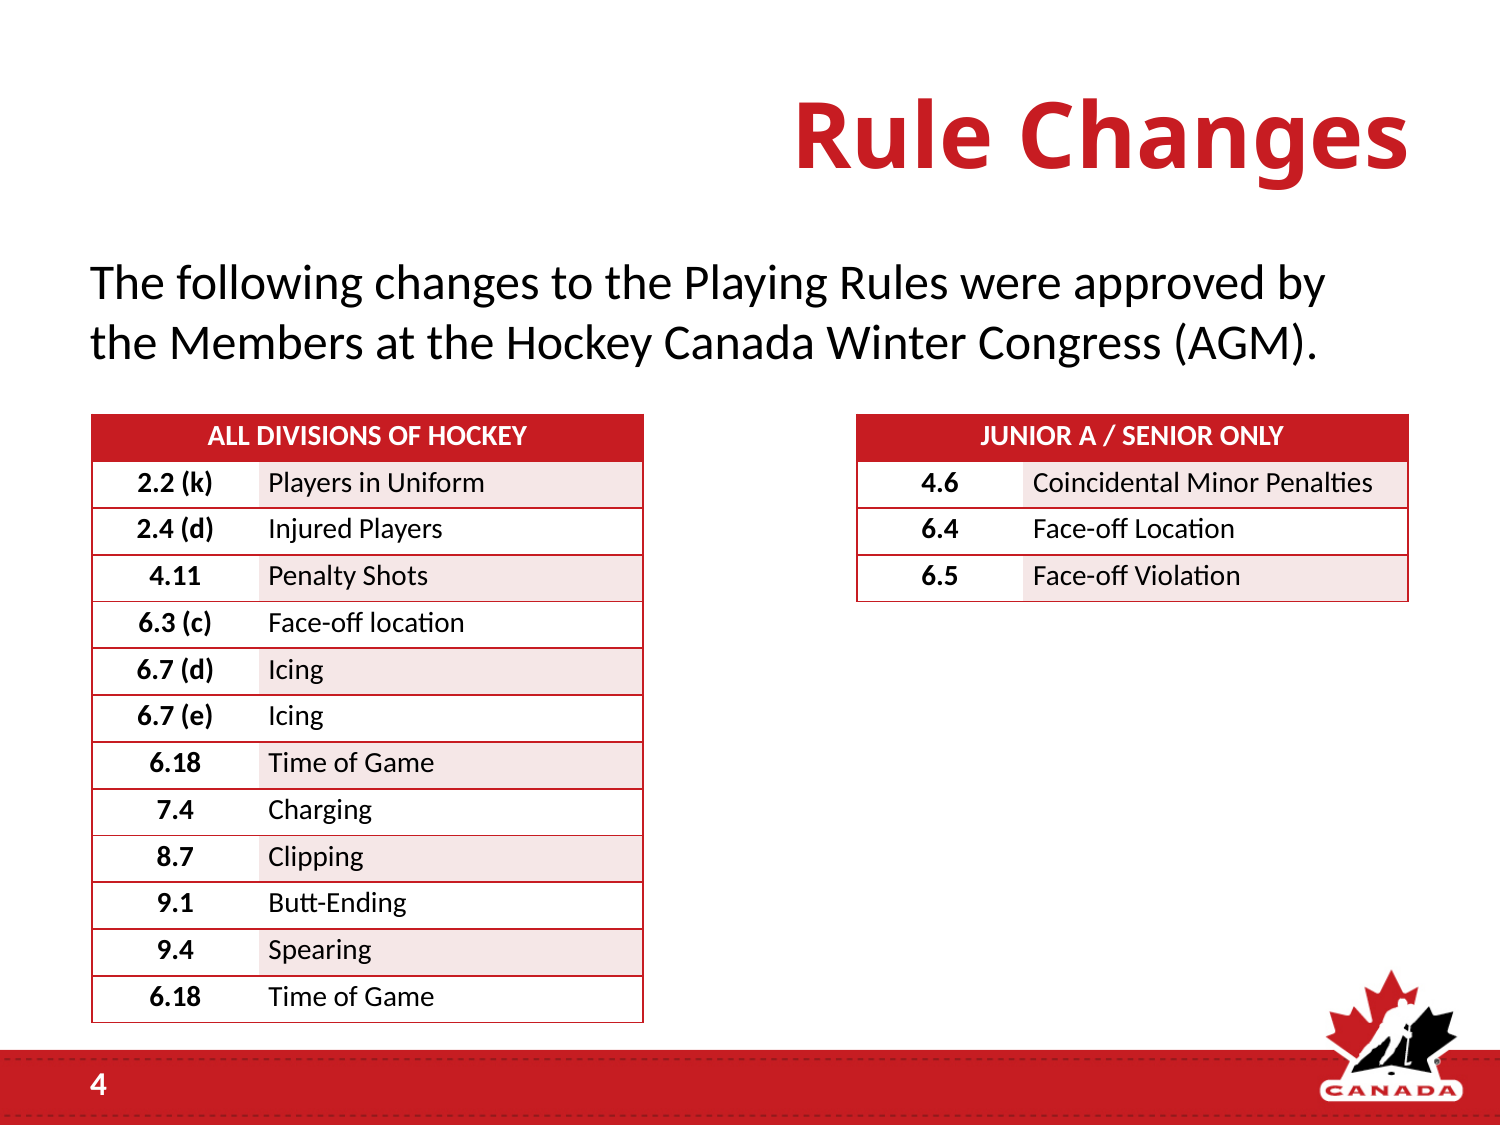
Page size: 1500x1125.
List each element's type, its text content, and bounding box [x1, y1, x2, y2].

table_cell Face-off Location [1023, 509, 1407, 554]
table_cell 6.4 [858, 509, 1023, 554]
table_cell Butt-Ending [259, 883, 642, 928]
table_cell 6.18 [93, 743, 259, 788]
table_header ALL DIVISIONS OF HOCKEY [93, 415, 642, 460]
table_cell Charging [259, 790, 642, 835]
table_cell 7.4 [93, 790, 259, 835]
table_cell 6.7 (e) [93, 696, 259, 741]
text_box The following changes to the Playing Rules were approved by the Members at the Hockey Canada Winter Congress (AGM). [74, 242, 1413, 378]
table_cell 9.4 [93, 930, 259, 975]
table_cell 6.5 [858, 556, 1023, 601]
table_cell Clipping [259, 836, 642, 881]
table_cell 4.11 [93, 556, 259, 601]
table_cell 6.7 (d) [93, 649, 259, 694]
table_cell Face-off Violation [1023, 556, 1407, 601]
table_cell Coincidental Minor Penalties [1023, 462, 1407, 507]
table_cell Icing [259, 696, 642, 741]
table_cell Time of Game [259, 977, 642, 1022]
table_cell 6.18 [93, 977, 259, 1022]
table_cell Penalty Shots [259, 556, 642, 601]
table_header JUNIOR A / SENIOR ONLY [858, 415, 1407, 460]
table_cell 2.2 (k) [93, 462, 259, 507]
table_cell Players in Uniform [259, 462, 642, 507]
table_cell Icing [259, 649, 642, 694]
title Rule Changes [75, 45, 1425, 233]
table_cell Time of Game [259, 743, 642, 788]
table_cell Injured Players [259, 509, 642, 554]
table_cell 9.1 [93, 883, 259, 928]
slide_number 4 [75, 1051, 173, 1112]
table_cell 2.4 (d) [93, 509, 259, 554]
table_cell 6.3 (c) [93, 602, 259, 647]
table_cell 8.7 [93, 836, 259, 881]
table_cell 4.6 [858, 462, 1023, 507]
table_cell Face-off location [259, 602, 642, 647]
picture [0, 0, 1500, 1125]
table_cell Spearing [259, 930, 642, 975]
